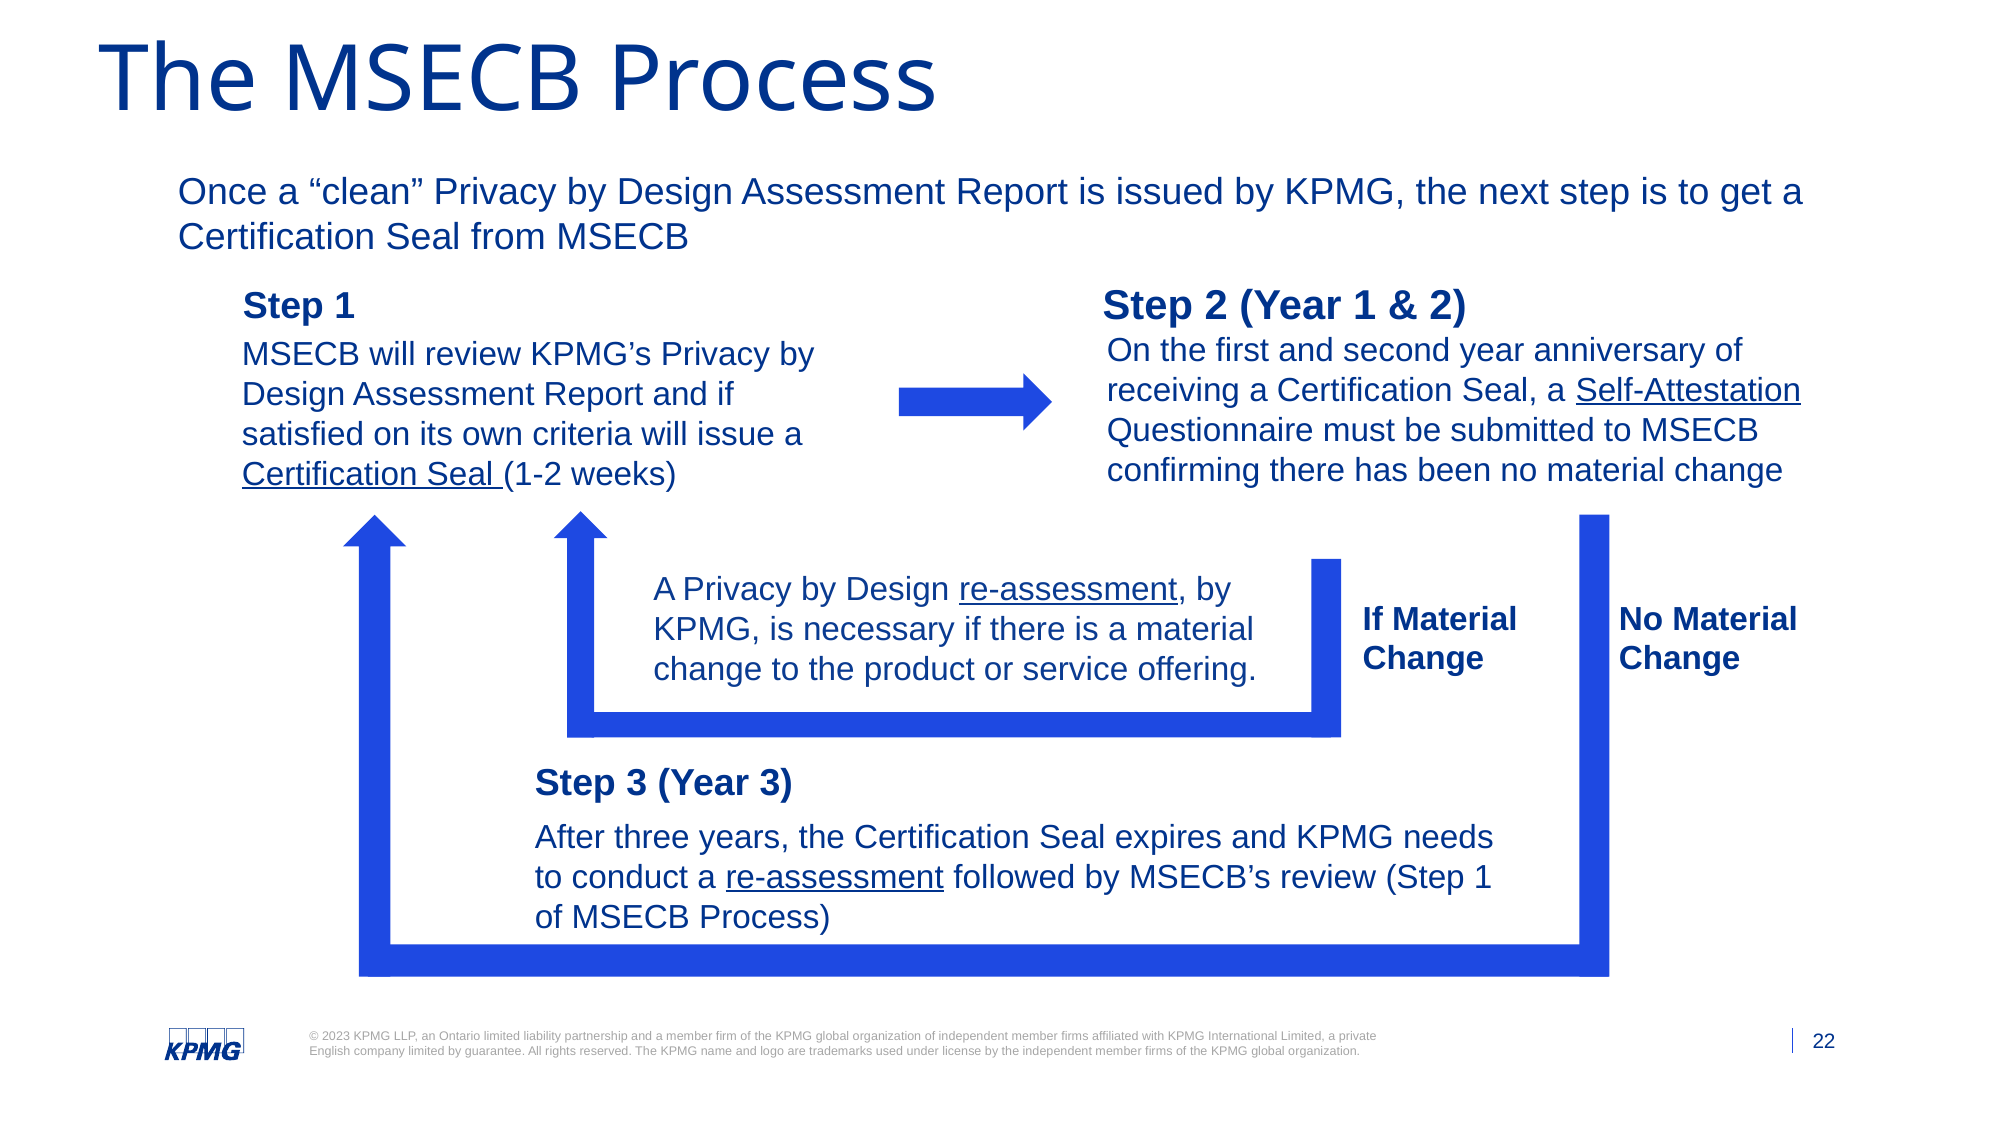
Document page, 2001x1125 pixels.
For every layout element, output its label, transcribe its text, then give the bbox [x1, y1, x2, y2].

text_box Once a “clean” Privacy by Design Assessment Report is issued by KPMG, the next step is to get a Certification Seal from MSECB [163, 159, 1838, 913]
text_box MSECB will review KPMG’s Privacy by Design Assessment Report and if satisfied on its own criteria will issue a Certification Seal (1-2 weeks) [232, 323, 830, 438]
text_box Step 2 (Year 1 & 2) [1093, 268, 1484, 326]
text_box [897, 370, 1054, 434]
text_box On the first and second year anniversary of receiving a Certification Seal, a Self-Attestation Questionnaire must be submitted to MSECB confirming there has been no material change [1097, 319, 1838, 434]
text_box [340, 513, 409, 978]
text_box [1578, 514, 1610, 943]
text_box A Privacy by Design re-assessment, by KPMG, is necessary if there is a material change to the product or service offering. [644, 558, 1286, 649]
title The MSECB Process [98, 49, 1771, 137]
text_box Step 3 (Year 3) After three years, the Certification Seal expires and KPMG needs to conduct a re-assessment followed by MSECB’s review (Step 1 of MSECB Process) [525, 748, 1535, 882]
text_box [596, 711, 1332, 739]
text_box [1310, 558, 1342, 738]
text_box [392, 943, 1610, 978]
text_box If Material Change [1353, 587, 1535, 676]
text_box Step 1 [233, 271, 514, 323]
text_box No Material Change [1610, 587, 1837, 666]
text_box [551, 509, 611, 739]
